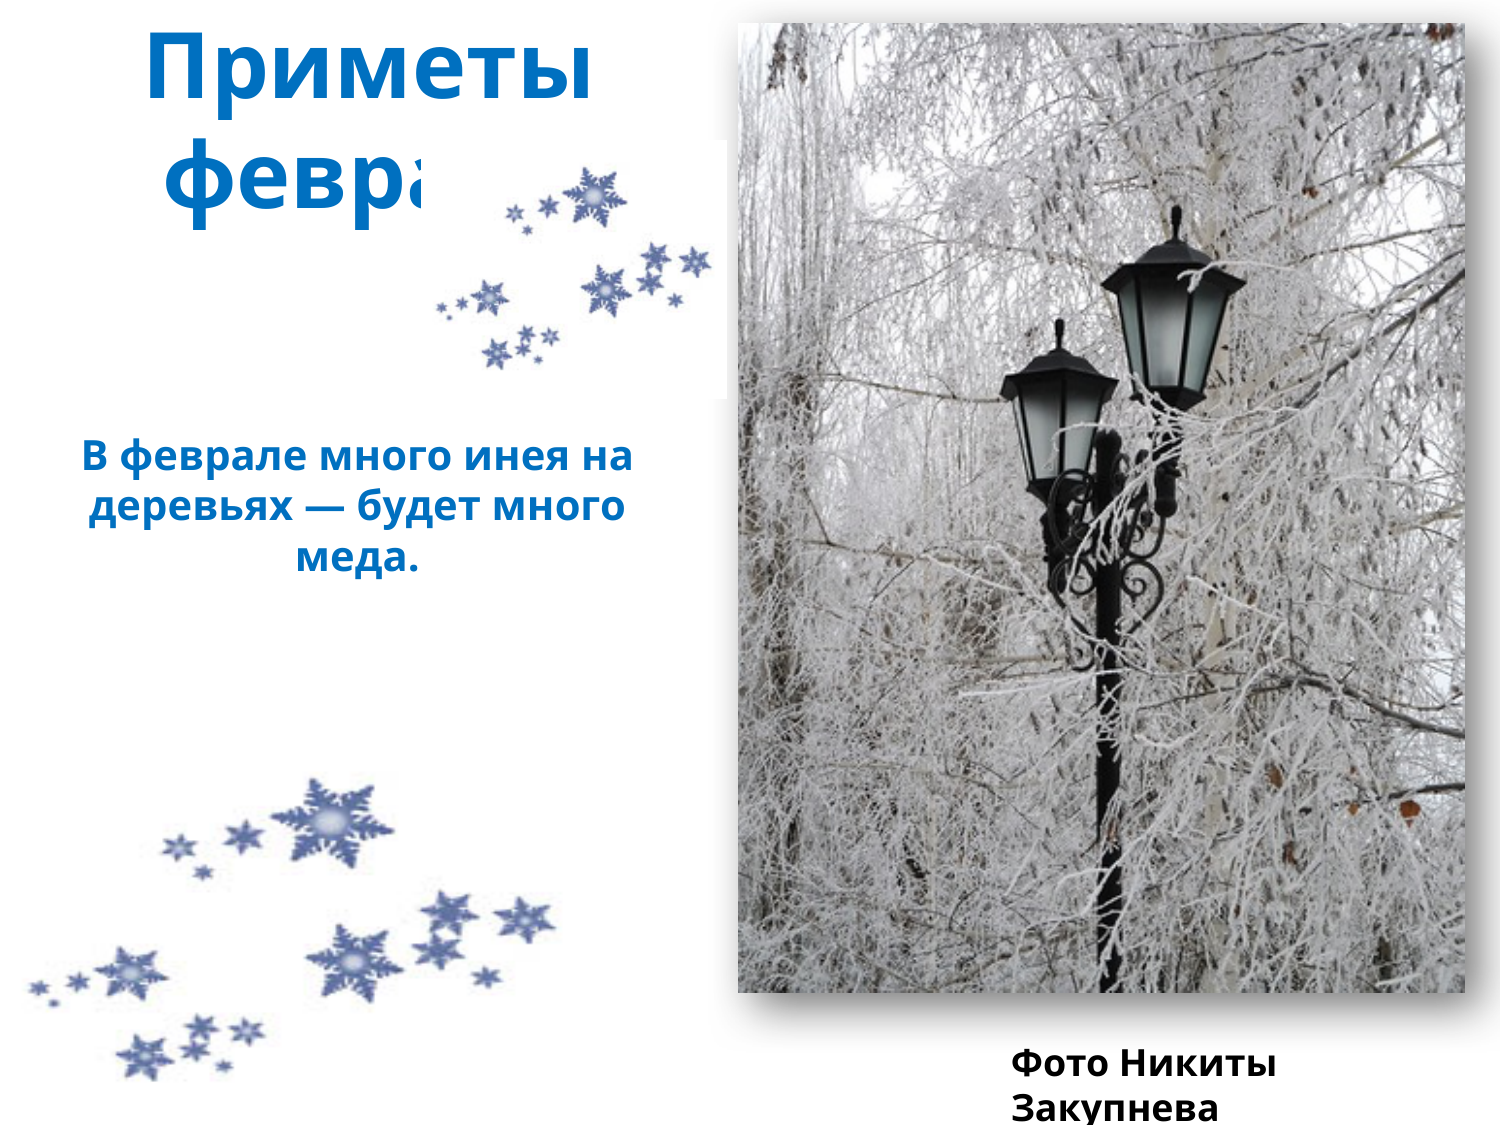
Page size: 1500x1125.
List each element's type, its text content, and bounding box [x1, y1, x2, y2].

picture [421, 140, 727, 399]
picture [0, 737, 587, 1125]
picture [738, 23, 1466, 993]
text_box Приметы февраля [0, 0, 739, 345]
text_box В феврале много инея на деревьях — будет много меда. [46, 421, 668, 637]
text_box Фото Никиты Закупнева [996, 1031, 1500, 1125]
